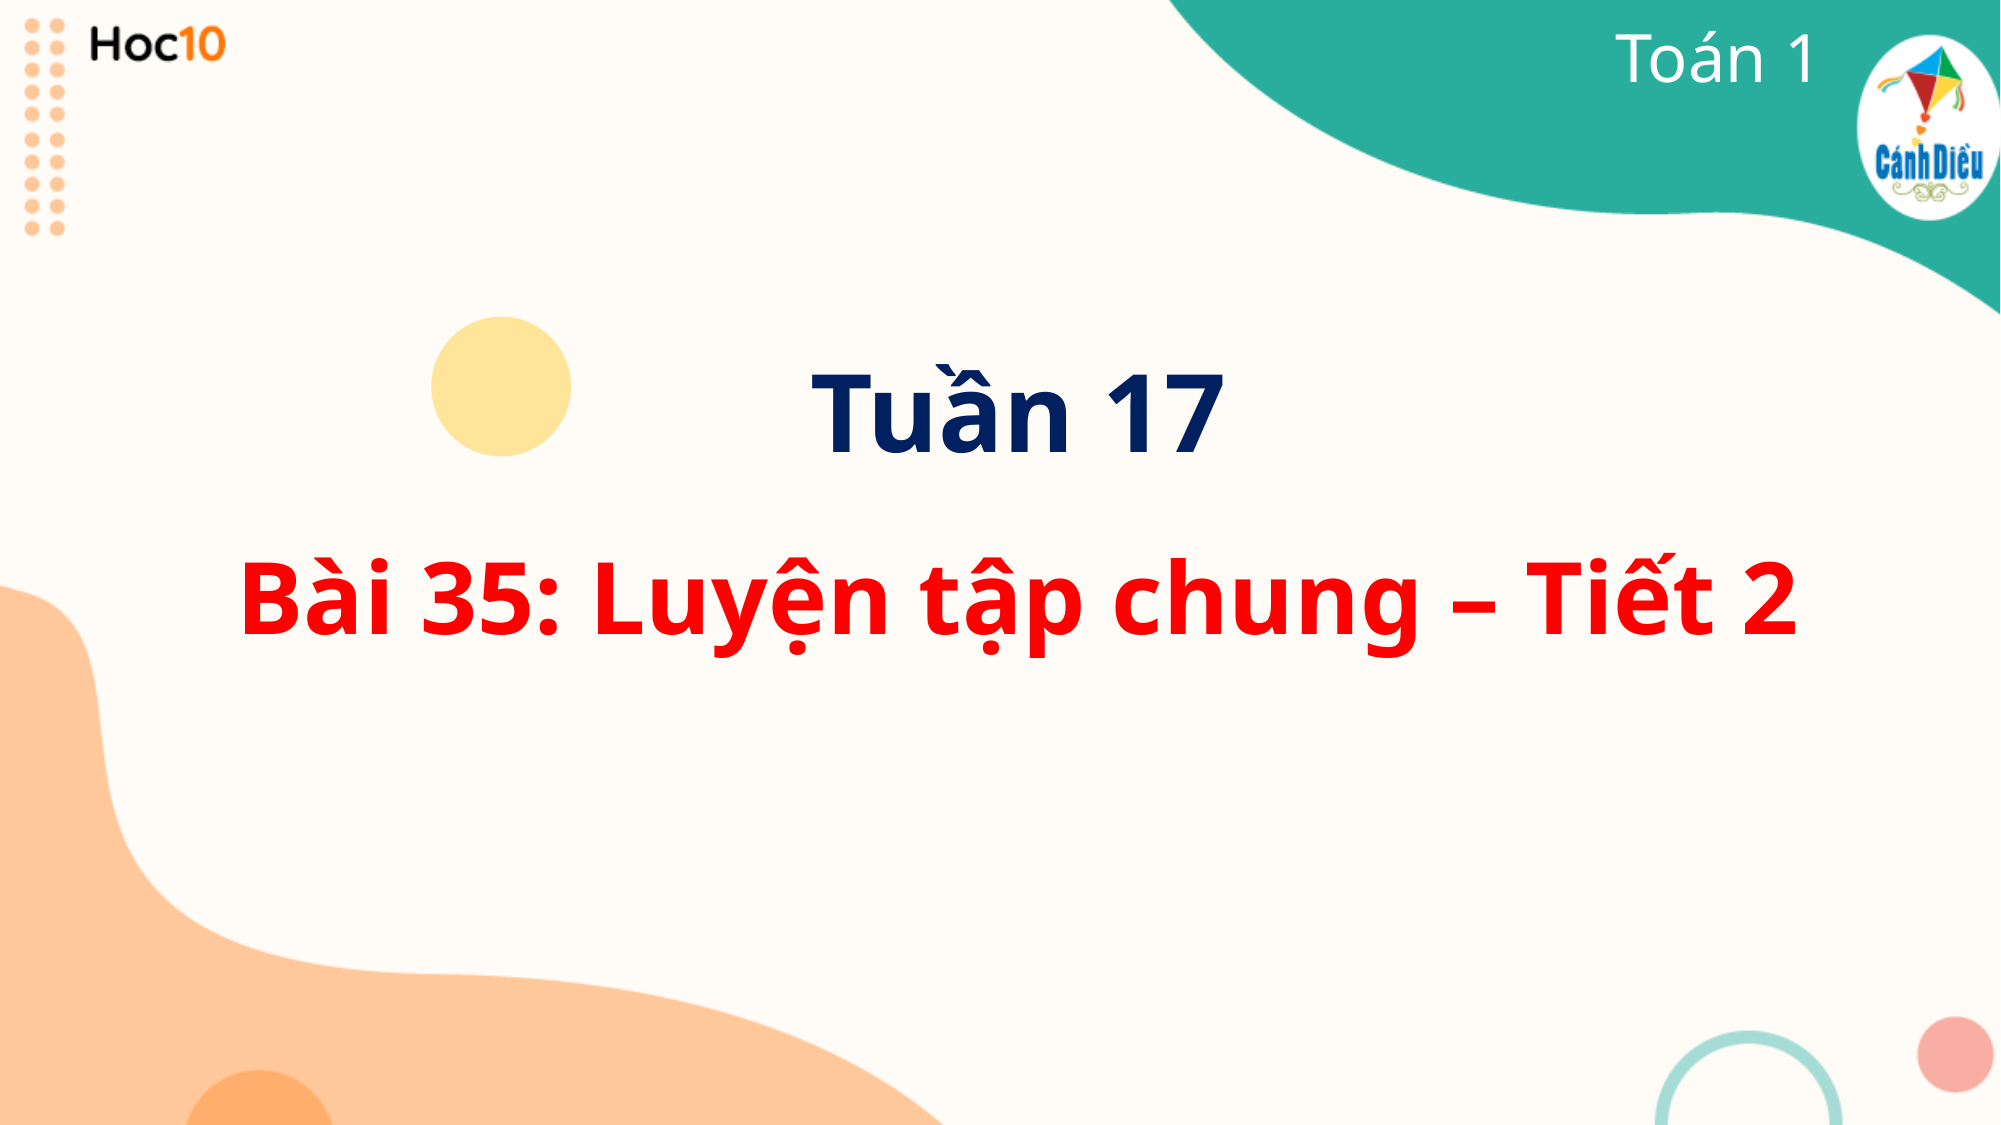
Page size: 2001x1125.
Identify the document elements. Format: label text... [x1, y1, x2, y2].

picture [0, 0, 2001, 1125]
text_box Tuần 17 Bài 35: Luyện tập chung – Tiết 2 [221, 271, 1816, 662]
text_box Toán 1 [1600, 8, 1838, 103]
